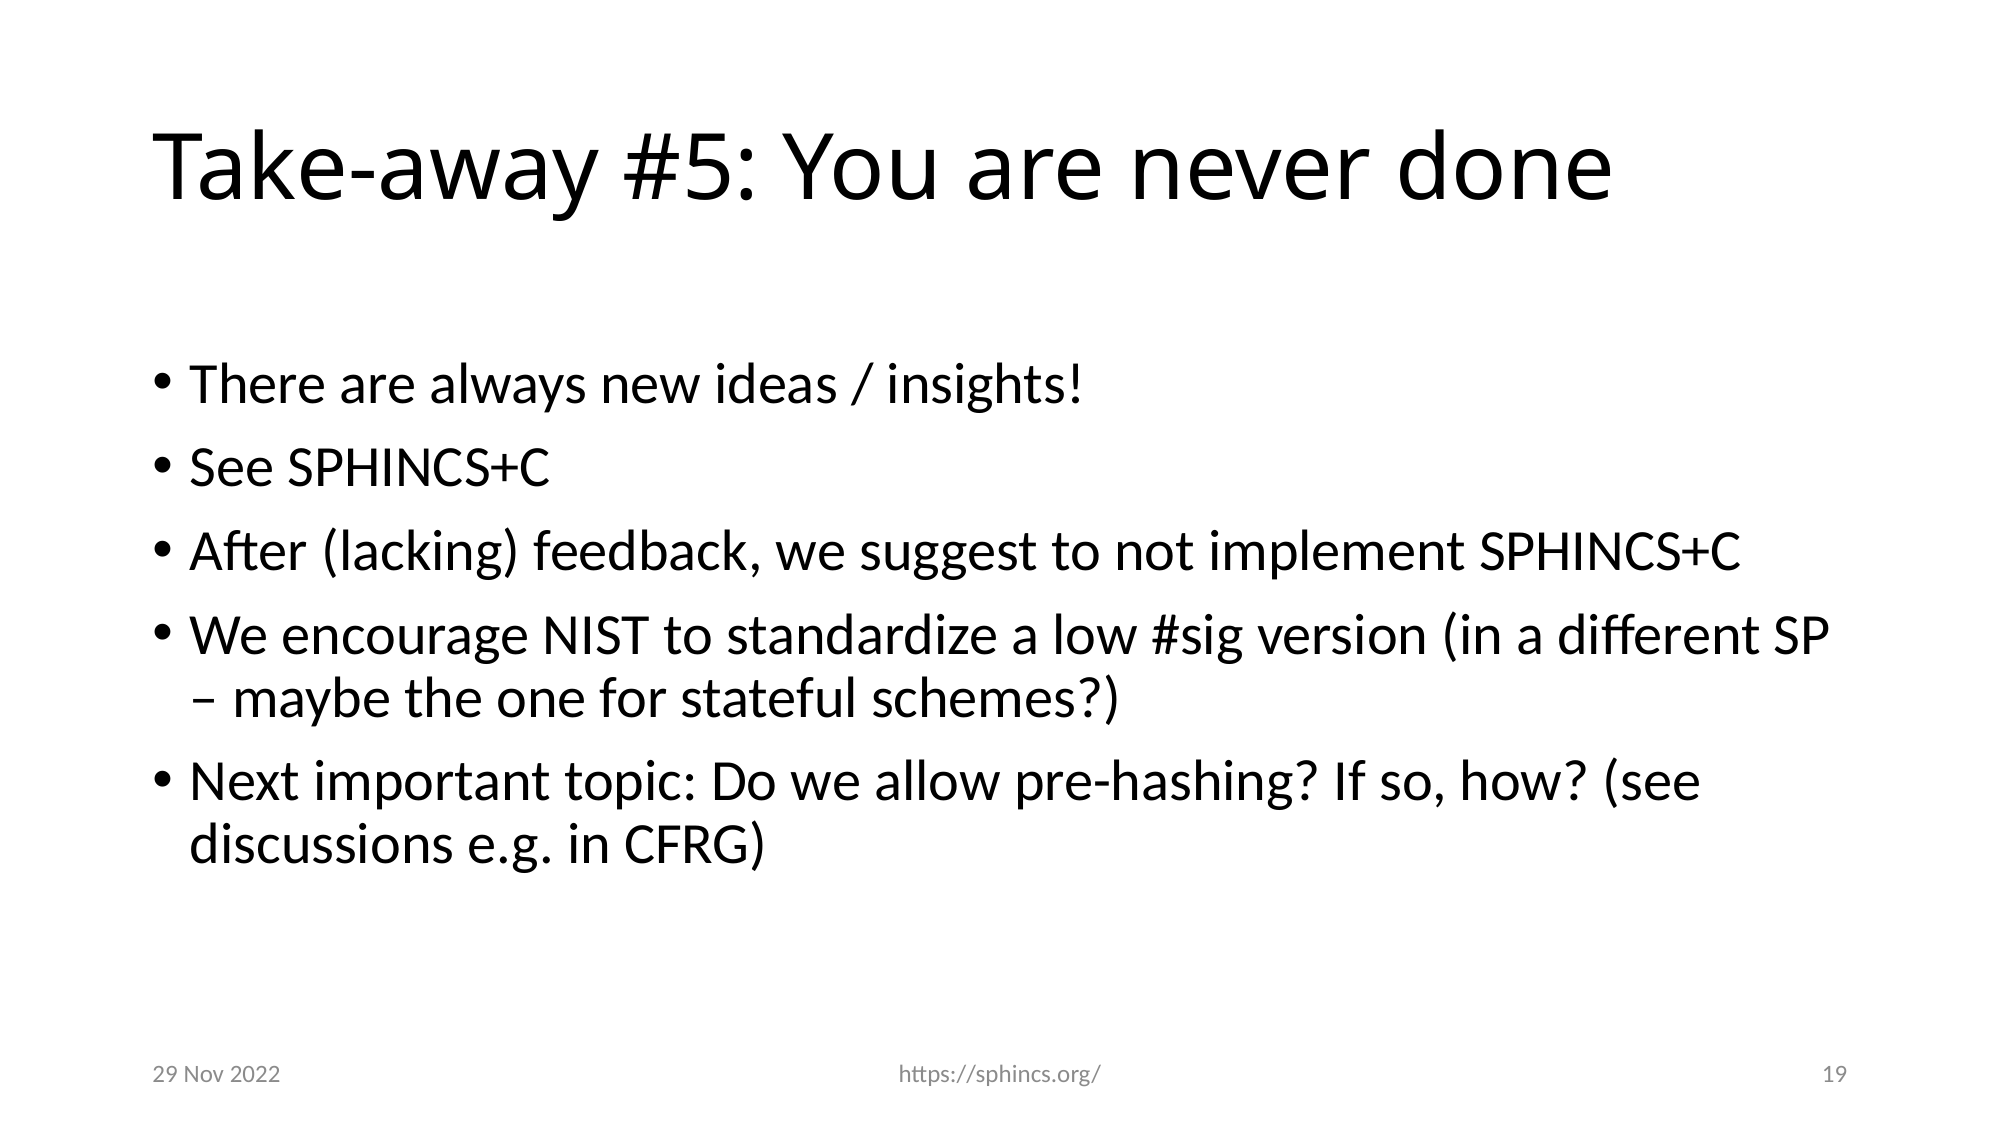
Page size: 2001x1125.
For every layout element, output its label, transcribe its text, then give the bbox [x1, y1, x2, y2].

footer https://sphincs.org/ [662, 1042, 1338, 1103]
list There are always new ideas / insights! See SPHINCS+C After (lacking) feedback, we suggest to not implement SPHINCS+C We encourage NIST to standardize a low #sig version (in a different SP – maybe the one for stateful schemes?) Next important topic: Do we allow pre-hashing? If so, how? (see discussions e.g. in CFRG) [137, 299, 1863, 1014]
slide_number 19 [1412, 1042, 1863, 1103]
title Take-away #5: You are never done [137, 59, 1673, 281]
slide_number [137, 1042, 588, 1103]
